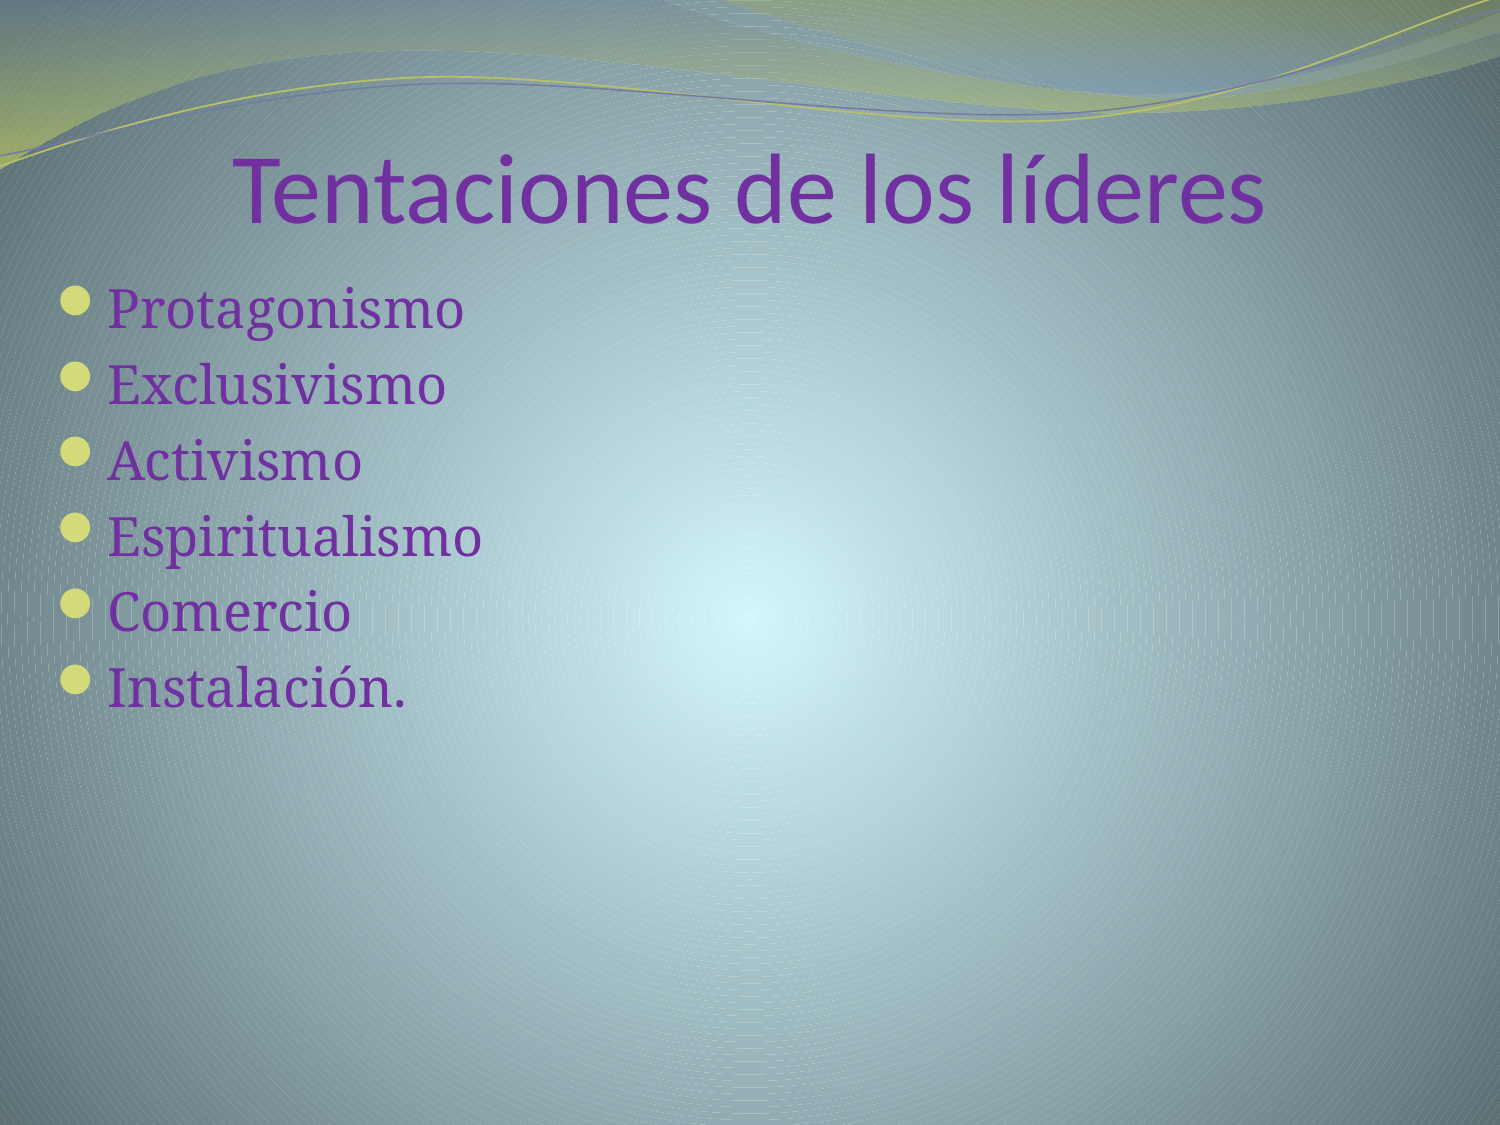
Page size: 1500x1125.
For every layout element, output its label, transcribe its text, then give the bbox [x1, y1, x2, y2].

list Protagonismo Exclusivismo Activismo Espiritualismo Comercio Instalación. [41, 267, 1471, 1038]
title Tentaciones de los líderes [75, 115, 1425, 244]
